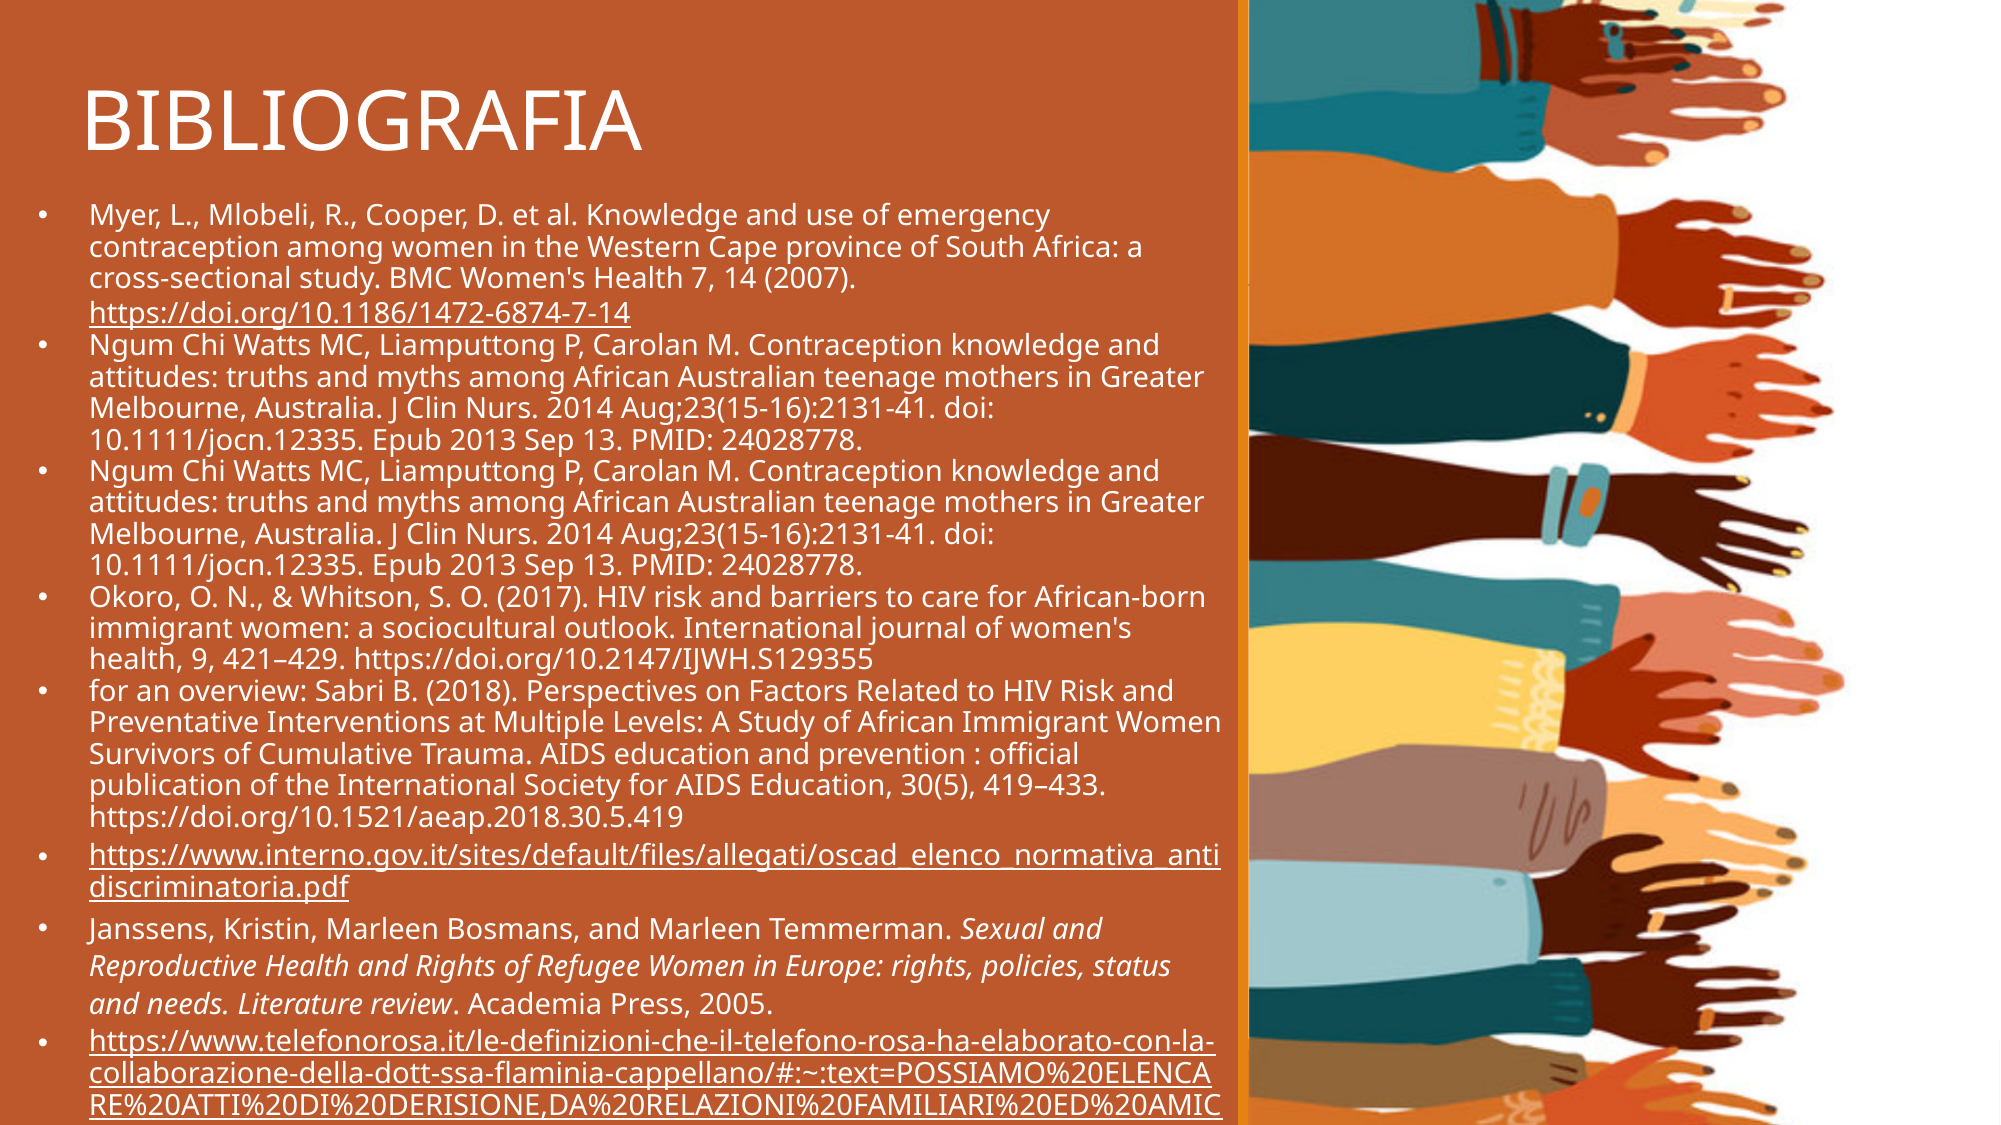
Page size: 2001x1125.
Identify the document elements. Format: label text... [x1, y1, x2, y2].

text_box [1238, 0, 1248, 185]
list Myer, L., Mlobeli, R., Cooper, D. et al. Knowledge and use of emergency contraception among women in the Western Cape province of South Africa: a cross-sectional study. BMC Women's Health 7, 14 (2007). https://doi.org/10.1186/1472-6874-7-14 Ngum Chi Watts MC, Liamputtong P, Carolan M. Contraception knowledge and attitudes: truths and myths among African Australian teenage mothers in Greater Melbourne, Australia. J Clin Nurs. 2014 Aug;23(15-16):2131-41. doi: 10.1111/jocn.12335. Epub 2013 Sep 13. PMID: 24028778. Ngum Chi Watts MC, Liamputtong P, Carolan M. Contraception knowledge and attitudes: truths and myths among African Australian teenage mothers in Greater Melbourne, Australia. J Clin Nurs. 2014 Aug;23(15-16):2131-41. doi: 10.1111/jocn.12335. Epub 2013 Sep 13. PMID: 24028778. Okoro, O. N., & Whitson, S. O. (2017). HIV risk and barriers to care for African-born immigrant women: a sociocultural outlook. International journal of women's health, 9, 421–429. https://doi.org/10.2147/IJWH.S129355 for an overview: Sabri B. (2018). Perspectives on Factors Related to HIV Risk and Preventative Interventions at Multiple Levels: A Study of African Immigrant Women Survivors of Cumulative Trauma. AIDS education and prevention : official publication of the International Society for AIDS Education, 30(5), 419–433. https://doi.org/10.1521/aeap.2018.30.5.419 https://www.interno.gov.it/sites/default/files/allegati/oscad_elenco_normativa_antidiscriminatoria.pdf Janssens, Kristin, Marleen Bosmans, and Marleen Temmerman. Sexual and Reproductive Health and Rights of Refugee Women in Europe: rights, policies, status and needs. Literature review. Academia Press, 2005. https://www.telefonorosa.it/le-definizioni-che-il-telefono-rosa-ha-elaborato-con-la-collaborazione-della-dott-ssa-flaminia-cappellano/#:~:text=POSSIAMO%20ELENCARE%20ATTI%20DI%20DERISIONE,DA%20RELAZIONI%20FAMILIARI%20ED%20AMICALI. [13, 193, 1225, 1076]
title BIBLIOGRAFIA [65, 17, 1000, 176]
picture [1061, 0, 2000, 1125]
text_box [0, 0, 1238, 1125]
text_box [1238, 947, 1248, 1125]
